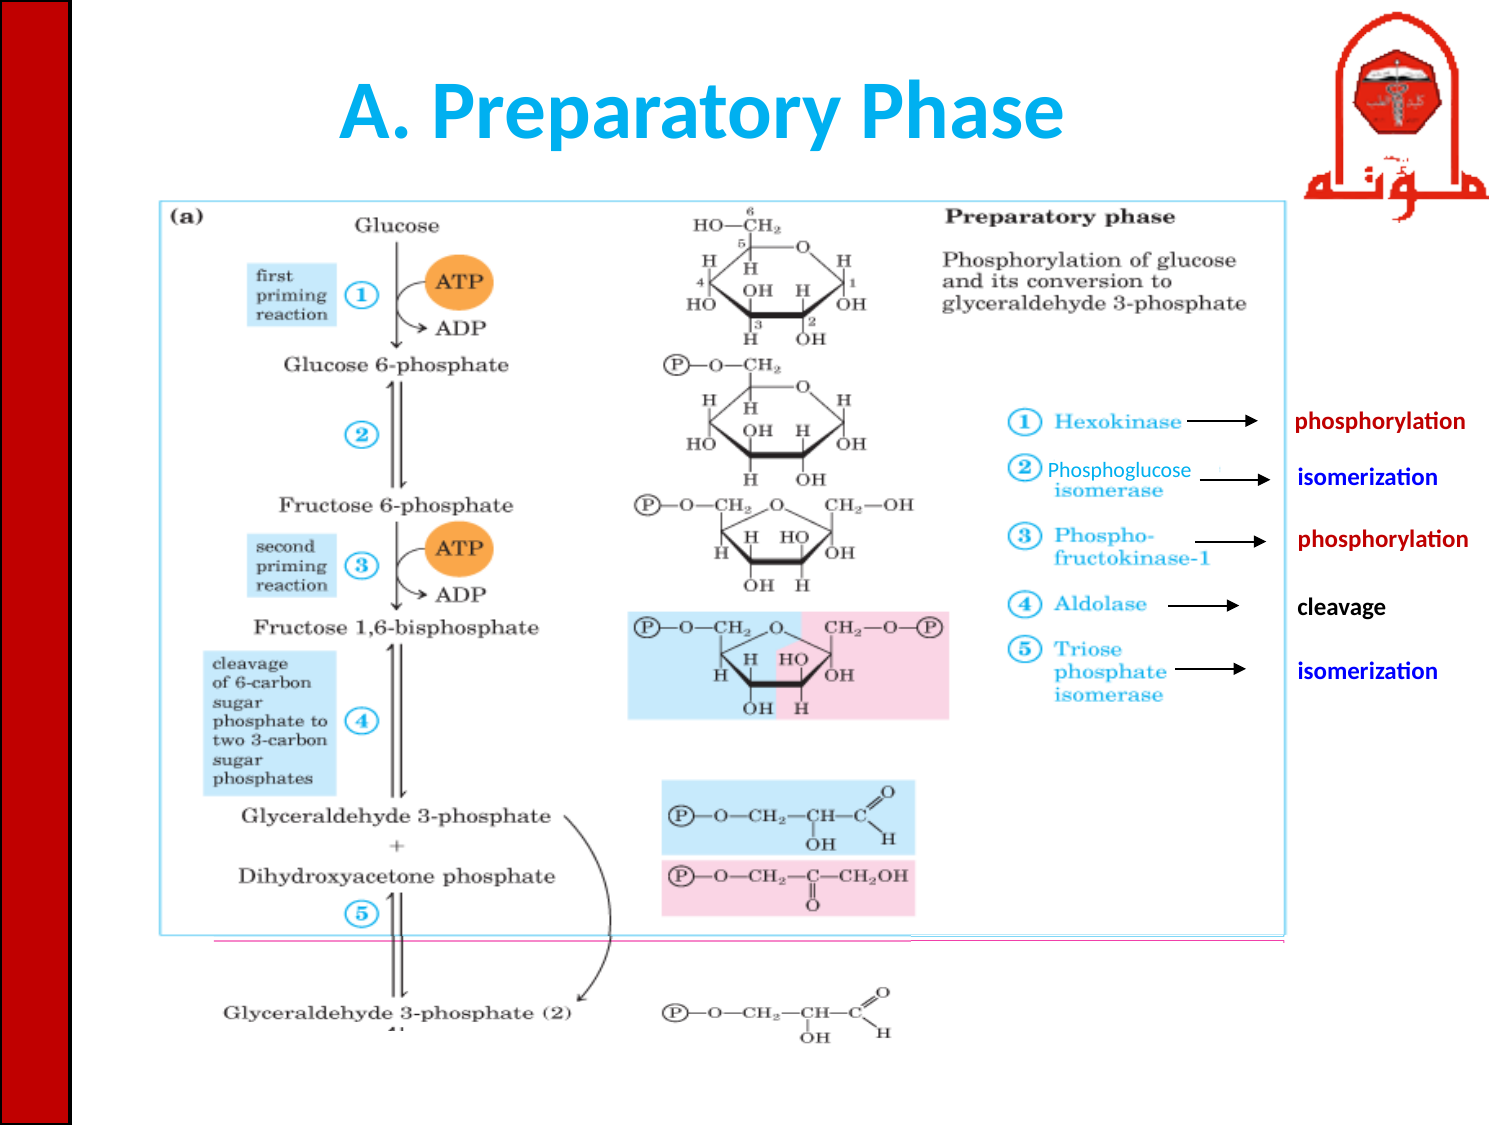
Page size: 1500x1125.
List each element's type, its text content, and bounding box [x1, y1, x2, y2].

picture [1300, 9, 1489, 223]
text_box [1186, 396, 1483, 443]
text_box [1174, 646, 1455, 693]
title A. Preparatory Phase [72, 11, 1297, 200]
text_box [1199, 452, 1455, 499]
text_box [0, 0, 72, 1125]
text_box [1167, 582, 1402, 629]
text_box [151, 195, 1294, 1075]
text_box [1195, 514, 1486, 561]
